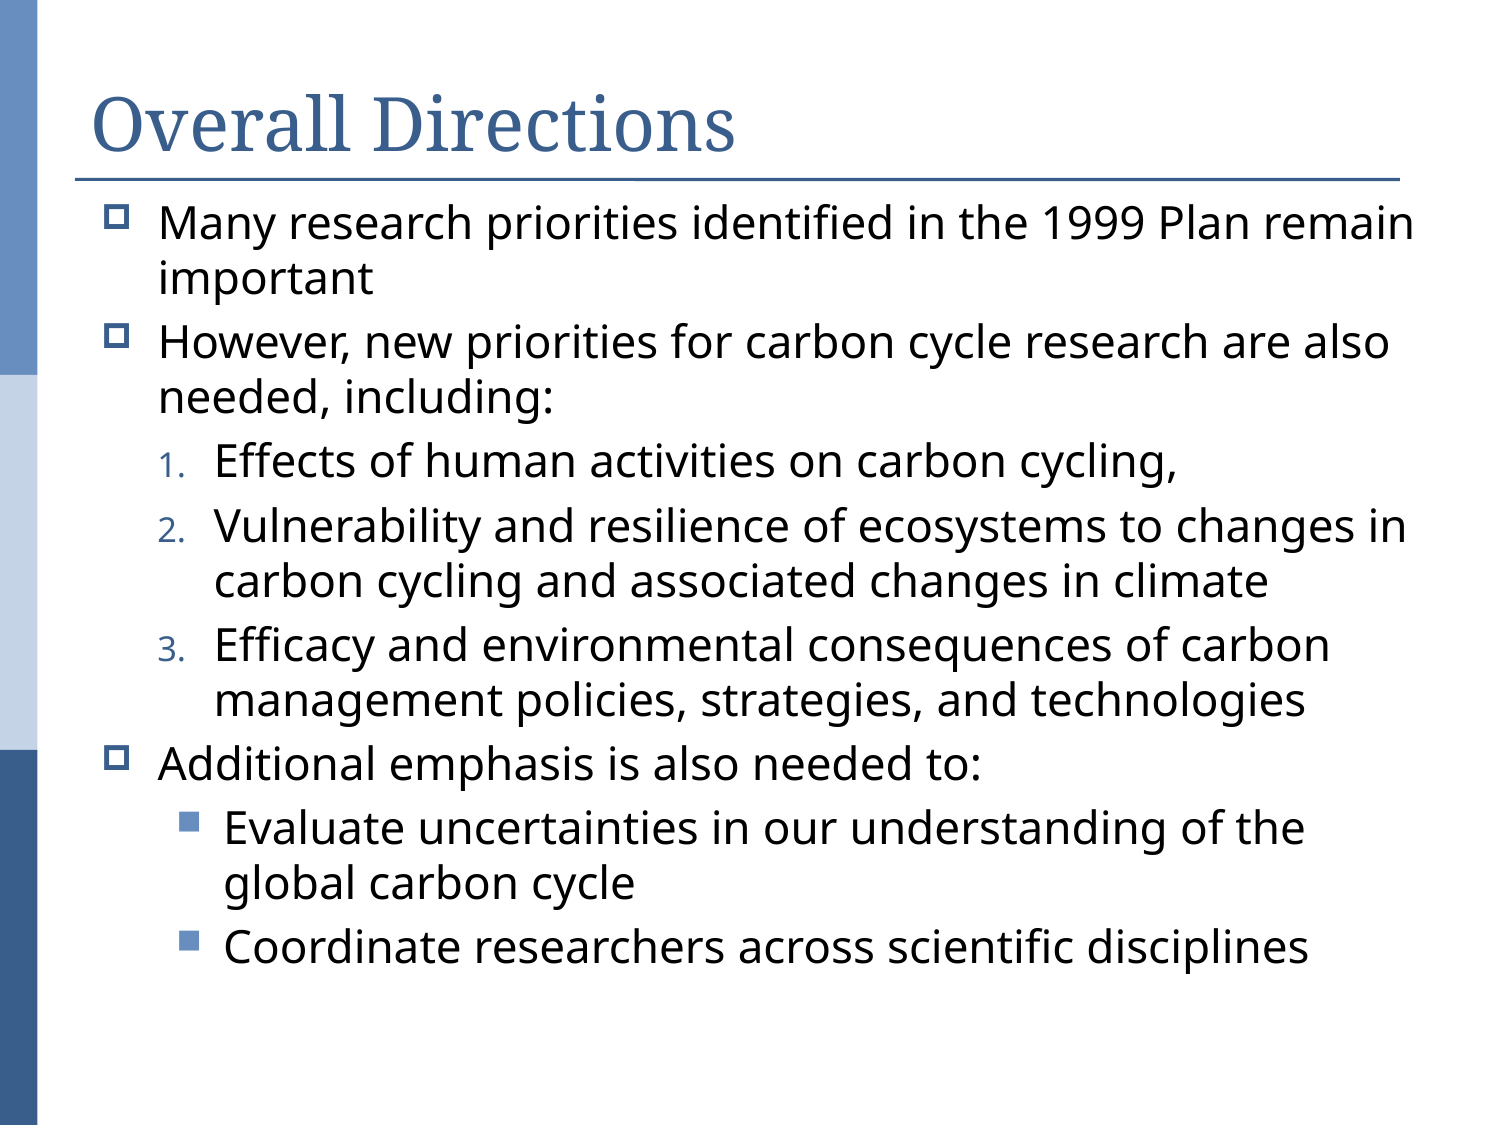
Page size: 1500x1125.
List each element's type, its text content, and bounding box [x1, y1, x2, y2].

title Overall Directions [74, 24, 1426, 175]
list Many research priorities identified in the 1999 Plan remain important However, new priorities for carbon cycle research are also needed, including: Effects of human activities on carbon cycling, Vulnerability and resilience of ecosystems to changes in carbon cycling and associated changes in climate Efficacy and environmental consequences of carbon management policies, strategies, and technologies Additional emphasis is also needed to: Evaluate uncertainties in our understanding of the global carbon cycle Coordinate researchers across scientific disciplines [85, 186, 1437, 993]
